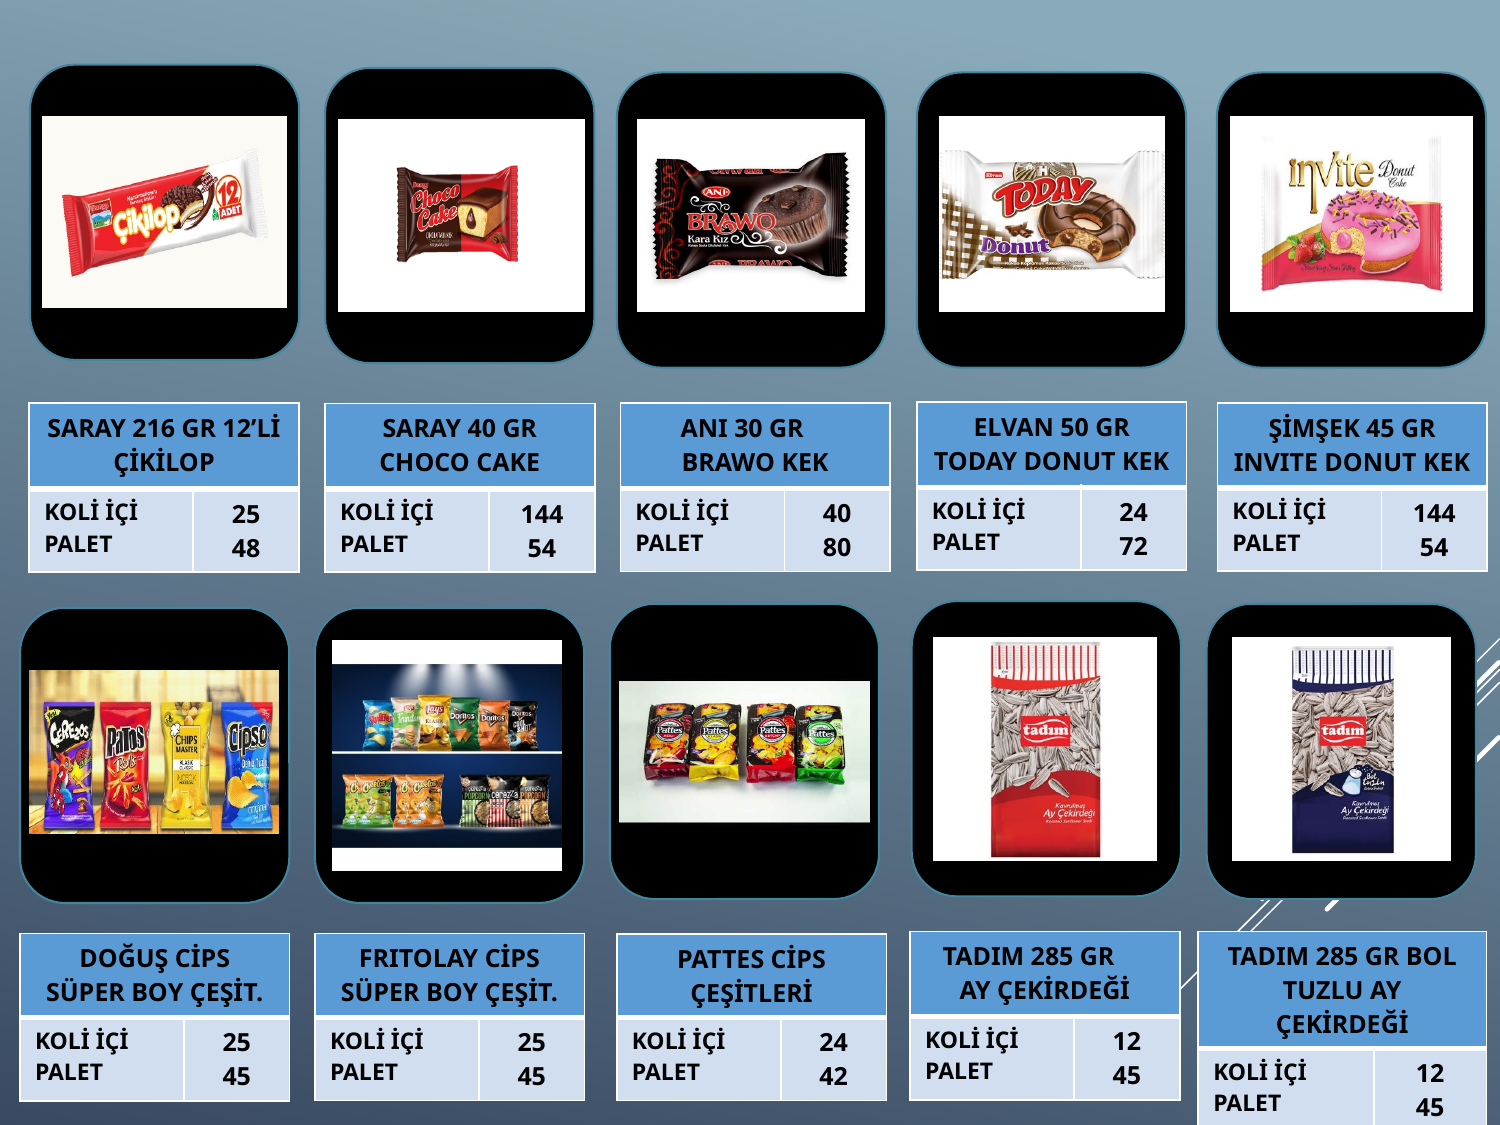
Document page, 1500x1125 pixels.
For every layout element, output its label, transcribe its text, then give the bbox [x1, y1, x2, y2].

picture [618, 657, 870, 846]
table_header SARAY 216 GR 12’Lİ ÇİKİLOP [30, 404, 298, 486]
table_header ŞİMŞEK 45 GR INVITE DONUT KEK [1218, 404, 1486, 485]
table_cell 12 45 [1075, 1019, 1179, 1099]
picture [331, 640, 562, 871]
text_box [1215, 71, 1488, 369]
table_cell 24 72 [1082, 490, 1186, 569]
table_cell KOLİ İÇİ PALET [326, 492, 488, 571]
table_cell KOLİ İÇİ PALET [621, 491, 784, 571]
table_cell KOLİ İÇİ PALET [30, 492, 192, 571]
picture [1232, 637, 1451, 861]
table_header PATTES CİPS ÇEŞİTLERİ [618, 935, 886, 1015]
text_box [313, 606, 586, 905]
table_header DOĞUŞ CİPS SÜPER BOY ÇEŞİT. [21, 934, 289, 1015]
picture [938, 116, 1165, 312]
table_cell KOLİ İÇİ PALET [316, 1020, 478, 1100]
table_cell 24 42 [782, 1020, 886, 1100]
table_cell 12 45 [1375, 1051, 1486, 1125]
table_header SARAY 40 GR CHOCO CAKE [326, 404, 594, 486]
table_header ANI 30 GR BRAWO KEK [621, 404, 889, 486]
picture [1230, 116, 1473, 312]
text_box [324, 66, 596, 365]
picture [29, 670, 279, 834]
table_cell 25 45 [185, 1020, 289, 1100]
table_cell 144 54 [490, 492, 594, 571]
picture [933, 637, 1157, 861]
table_cell 40 80 [785, 491, 889, 571]
table_header ELVAN 50 GR TODAY DONUT KEK [918, 403, 1186, 485]
table_cell KOLİ İÇİ PALET [1218, 491, 1381, 570]
text_box [1205, 602, 1477, 901]
table_cell KOLİ İÇİ PALET [1199, 1051, 1373, 1125]
table_cell 144 54 [1382, 491, 1486, 570]
table_cell KOLİ İÇİ PALET [618, 1020, 780, 1100]
picture [42, 116, 287, 309]
text_box [18, 606, 291, 905]
text_box [608, 602, 881, 901]
table_cell 25 48 [194, 492, 298, 571]
table_cell KOLİ İÇİ PALET [911, 1019, 1073, 1099]
text_box [915, 71, 1188, 369]
table_header TADIM 285 GR BOL TUZLU AY ÇEKİRDEĞİ [1199, 932, 1486, 1046]
table_cell 25 45 [480, 1020, 584, 1100]
table_cell KOLİ İÇİ PALET [918, 490, 1080, 569]
table_header FRITOLAY CİPS SÜPER BOY ÇEŞİT. [316, 934, 584, 1015]
text_box [28, 63, 301, 361]
text_box [910, 600, 1183, 898]
table_header TADIM 285 GR AY ÇEKİRDEĞİ [911, 932, 1179, 1014]
text_box [615, 71, 888, 369]
picture [338, 119, 585, 312]
table_cell KOLİ İÇİ PALET [21, 1020, 183, 1100]
picture [636, 119, 865, 312]
